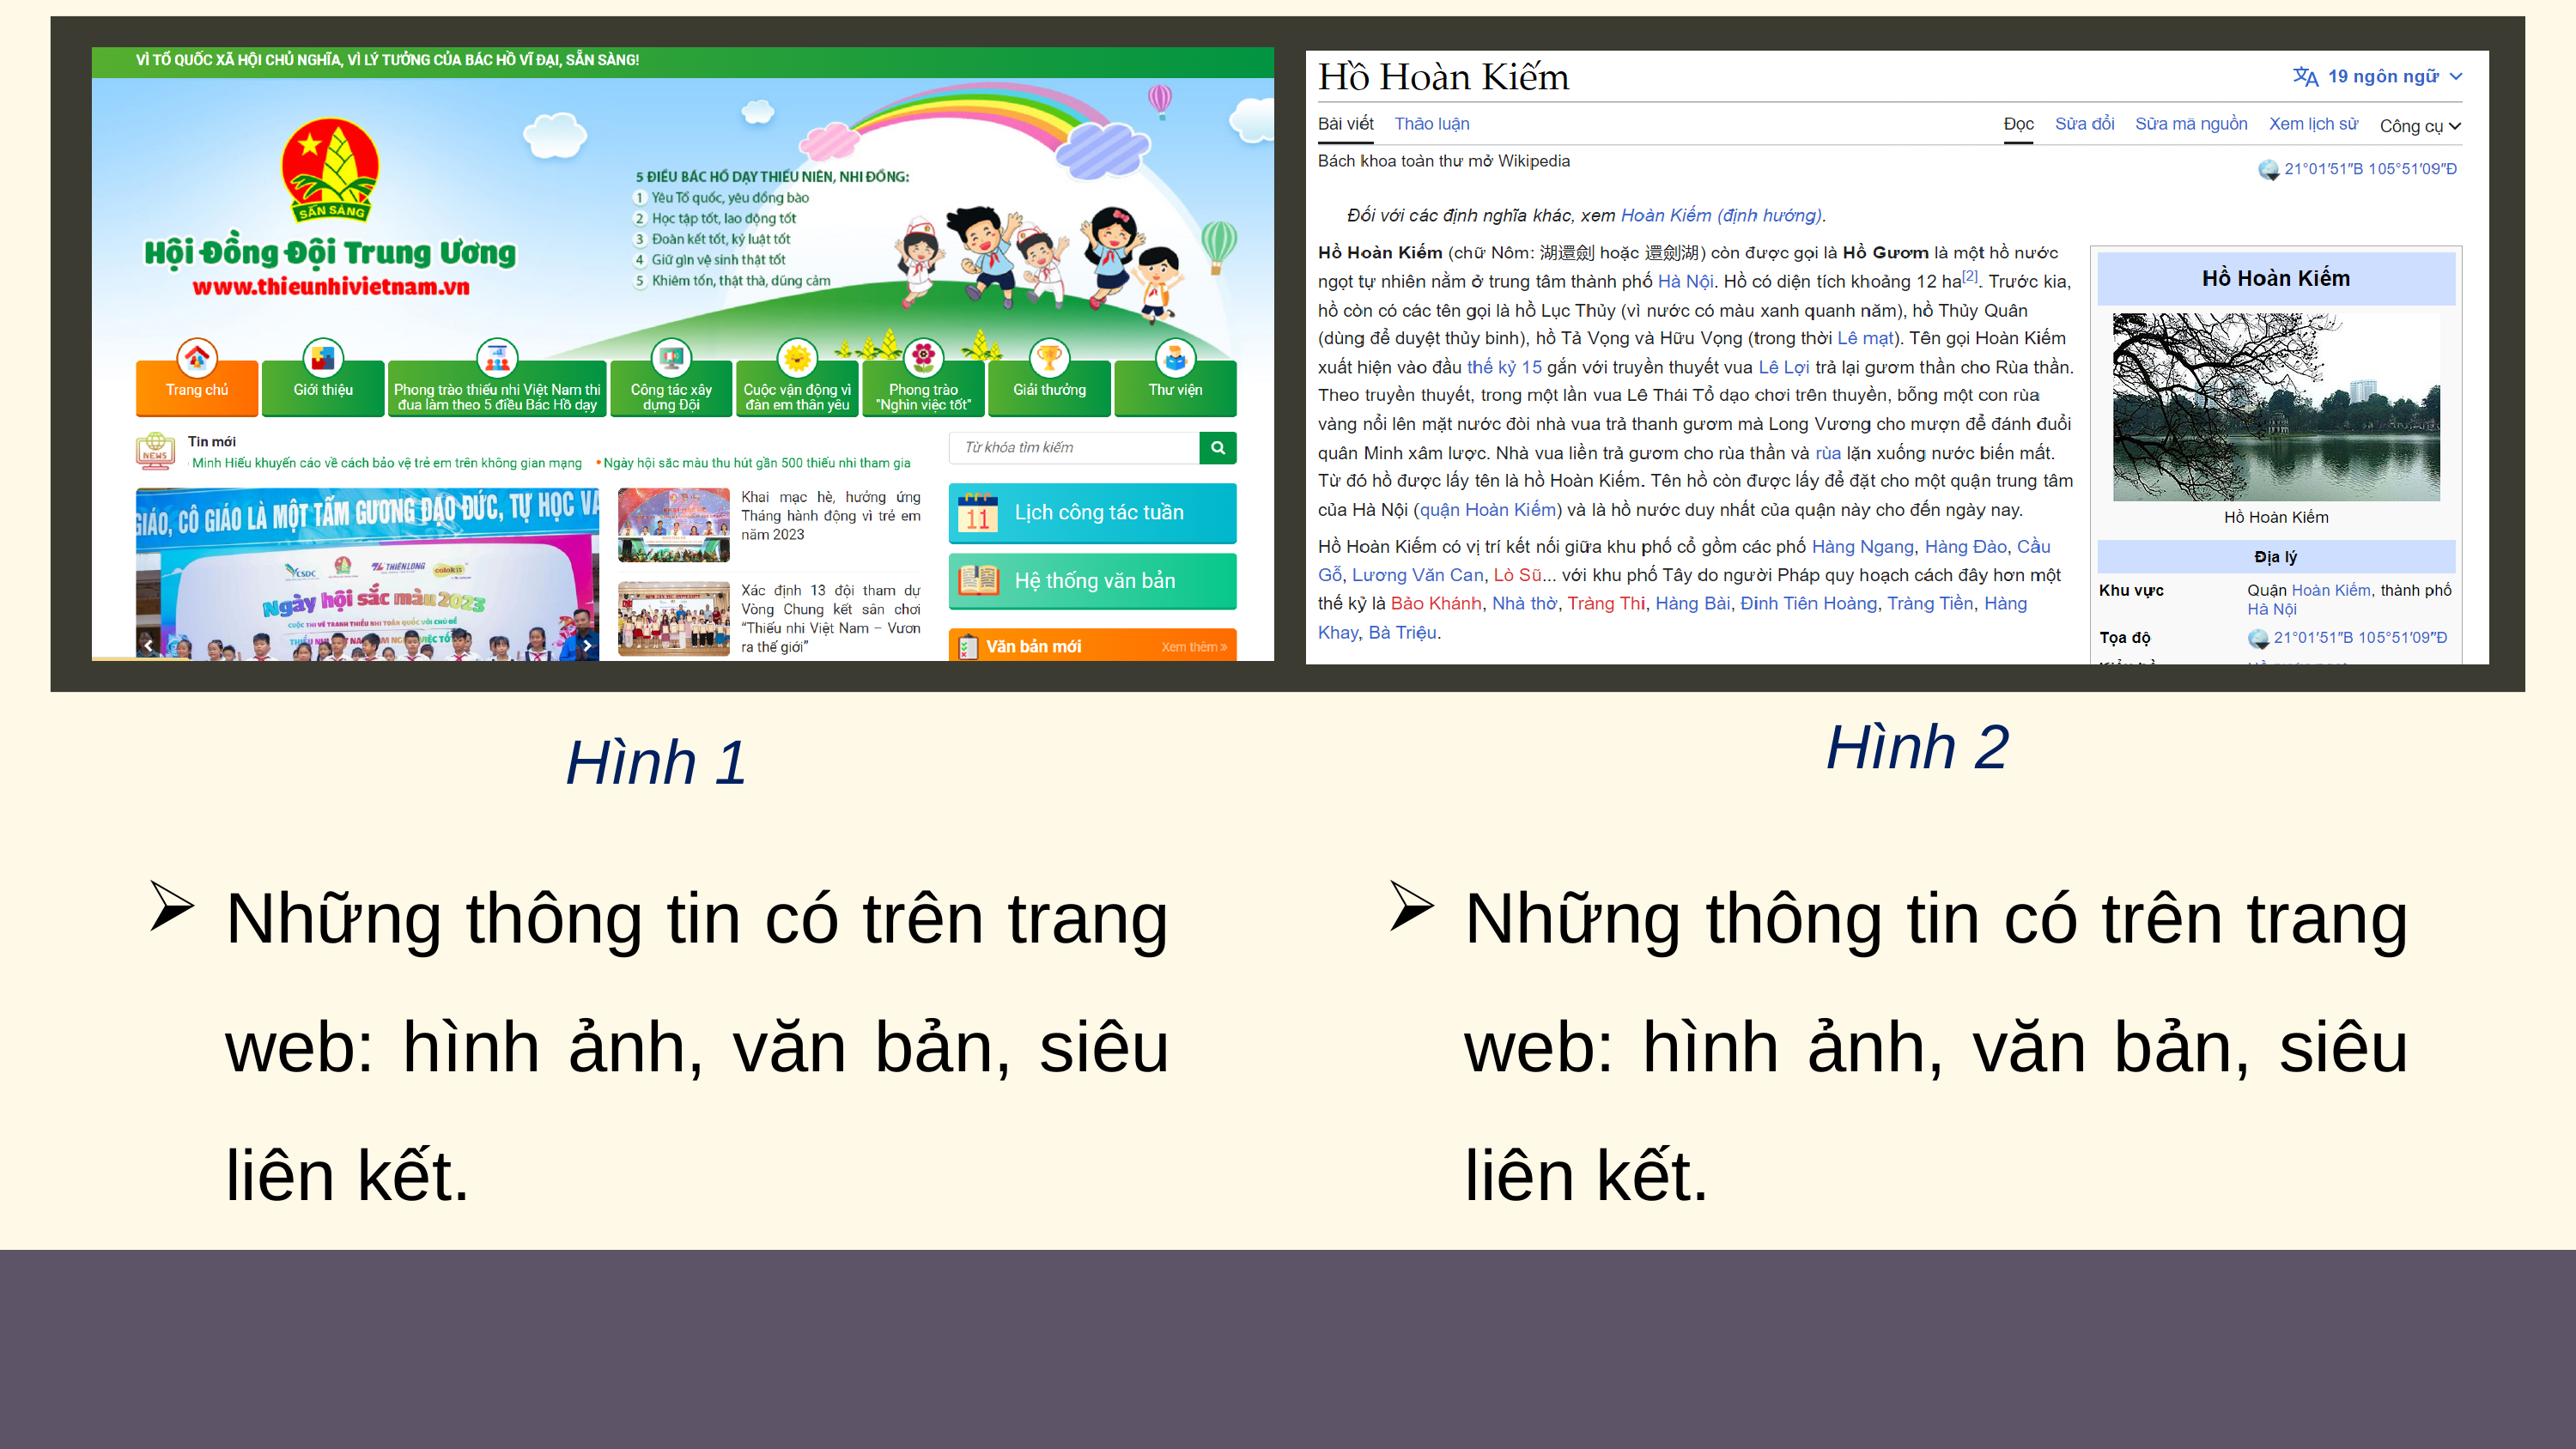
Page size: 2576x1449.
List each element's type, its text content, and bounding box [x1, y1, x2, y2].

text_box Những thông tin có trên trang web: hình ảnh, văn bản, siêu liên kết. [131, 822, 1184, 1222]
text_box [50, 15, 2526, 804]
text_box [0, 1248, 2576, 1449]
text_box Những thông tin có trên trang web: hình ảnh, văn bản, siêu liên kết. [1371, 822, 2424, 1222]
